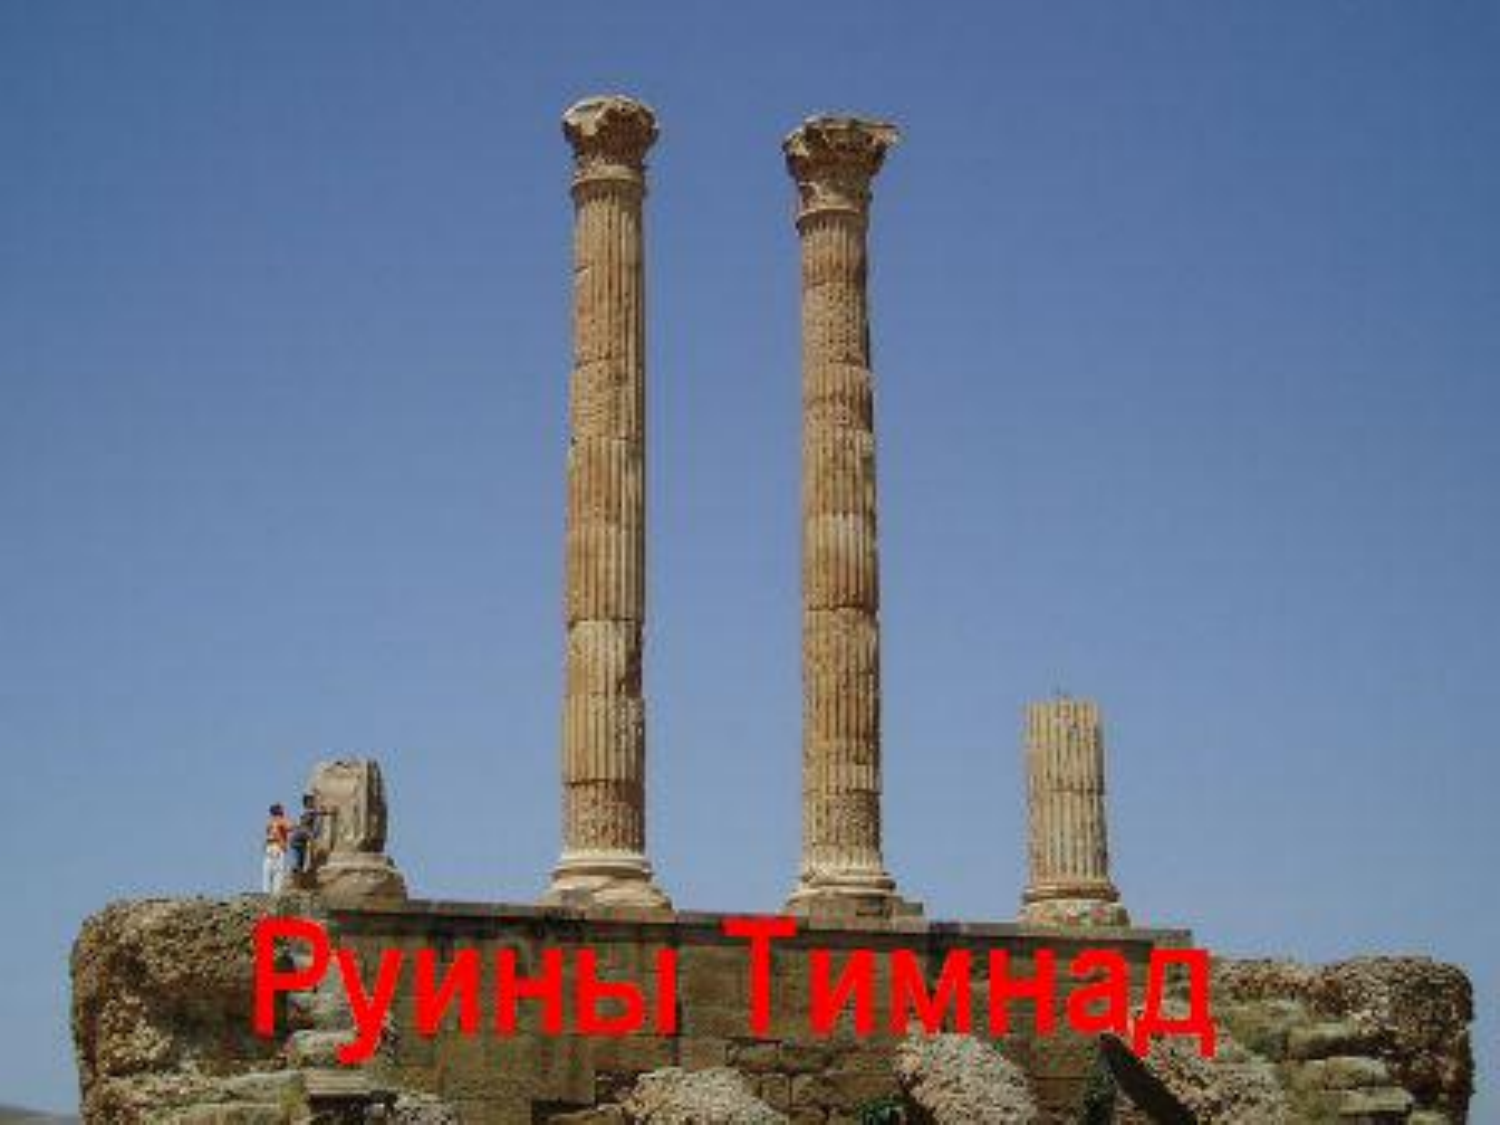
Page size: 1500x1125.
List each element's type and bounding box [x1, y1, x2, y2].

list [0, 0, 1500, 1125]
